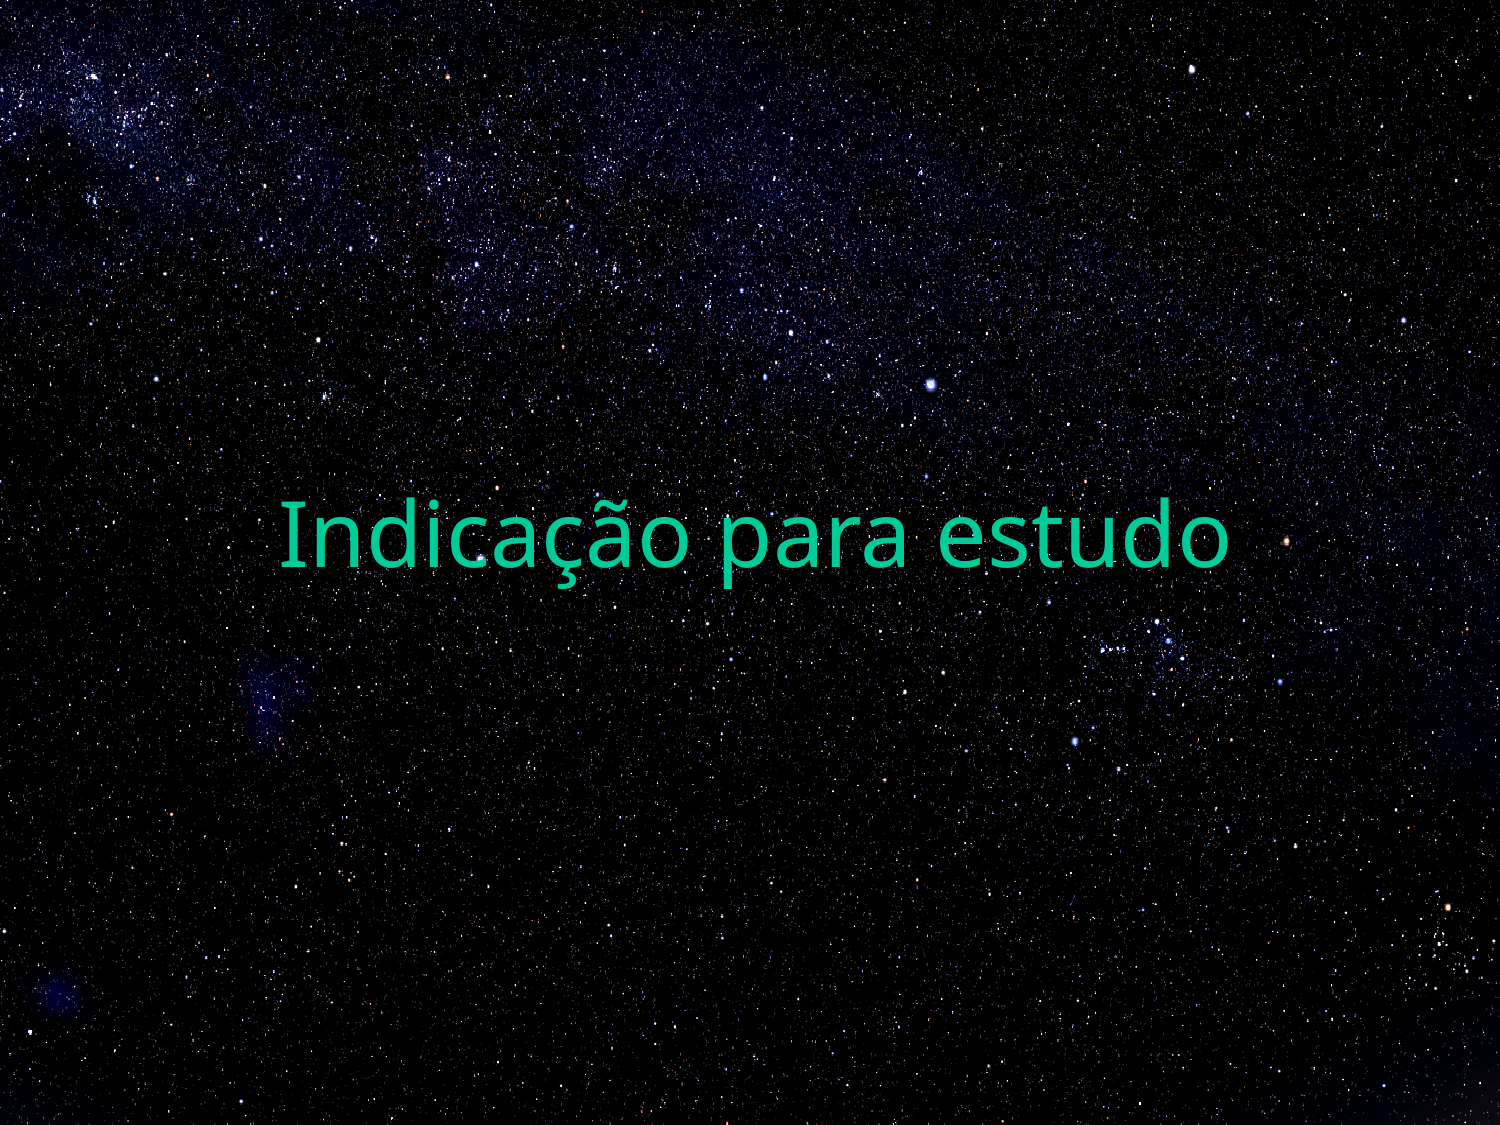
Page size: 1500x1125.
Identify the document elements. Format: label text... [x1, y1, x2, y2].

picture [0, 0, 1500, 1125]
subtitle Indicação para estudo [41, 467, 1471, 788]
